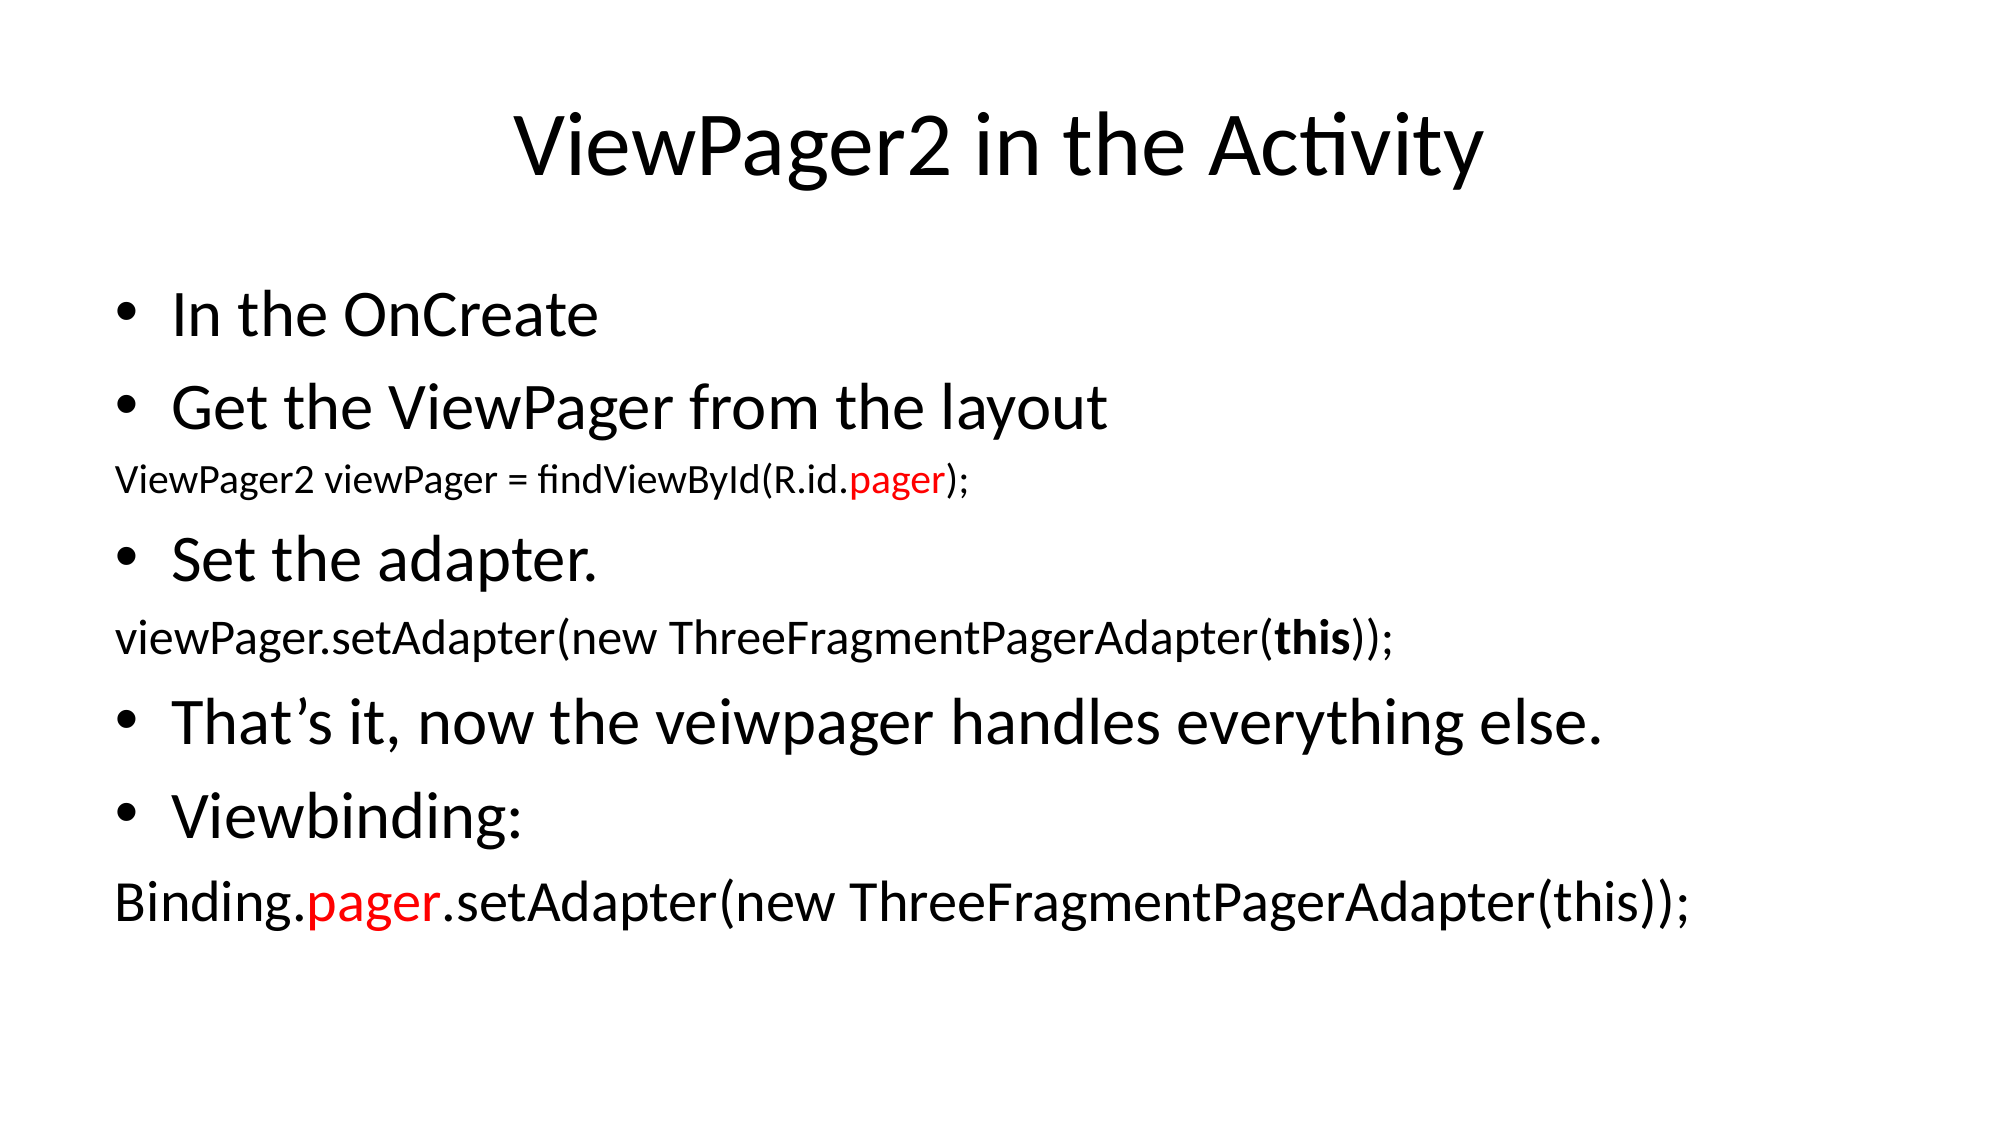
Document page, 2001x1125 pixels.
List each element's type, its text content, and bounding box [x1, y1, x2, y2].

list In the OnCreate Get the ViewPager from the layout ViewPager2 viewPager = findViewById(R.id.pager); Set the adapter. viewPager.setAdapter(new ThreeFragmentPagerAdapter(this)); That’s it, now the veiwpager handles everything else. Viewbinding: Binding.pager.setAdapter(new ThreeFragmentPagerAdapter(this)); [99, 262, 1900, 1005]
title ViewPager2 in the Activity [99, 45, 1900, 233]
